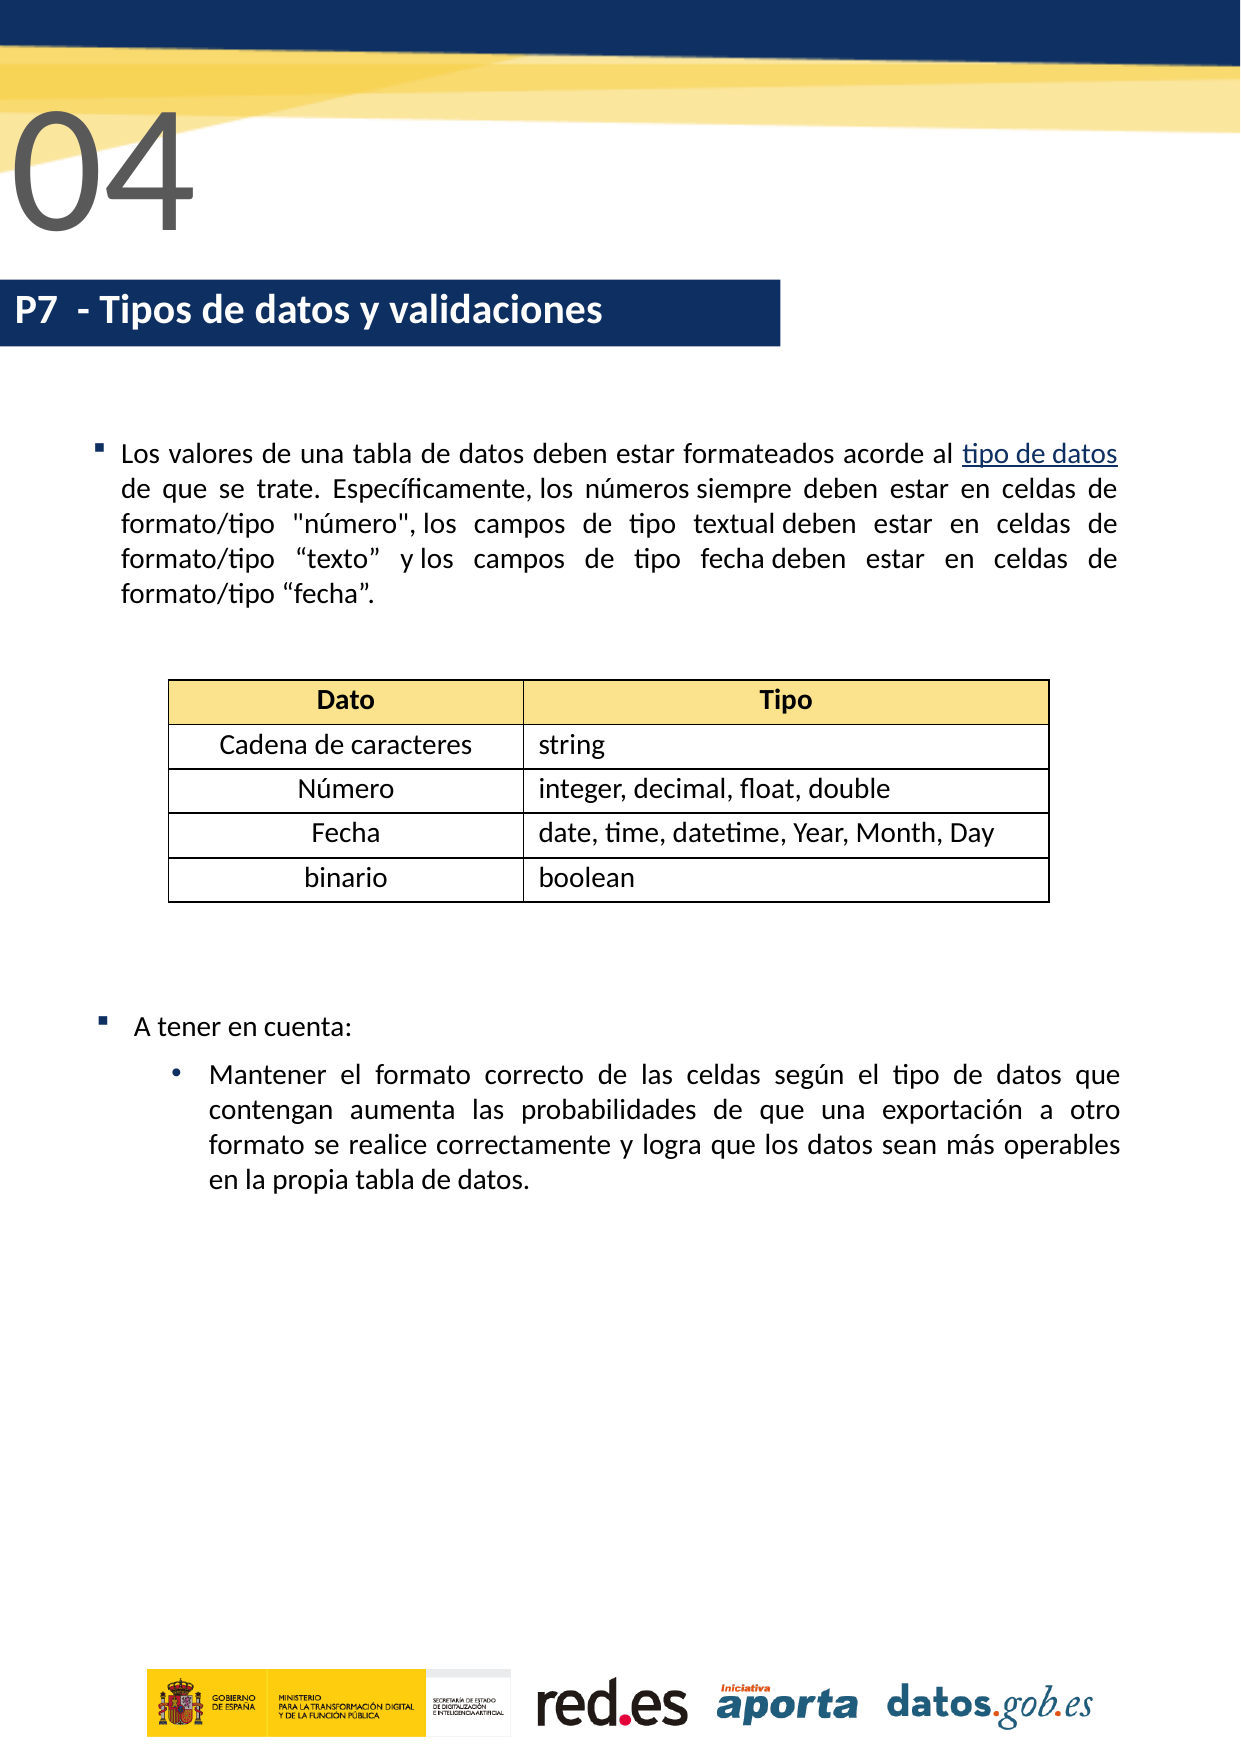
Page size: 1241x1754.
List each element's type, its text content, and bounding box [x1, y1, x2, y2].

table_cell Cadena de caracteres [169, 725, 523, 768]
text_box P7 - Tipos de datos y validaciones [0, 279, 781, 347]
table_cell integer, decimal, float, double [524, 770, 1048, 812]
table_cell Número [169, 770, 523, 812]
table_cell boolean [524, 859, 1048, 901]
table_cell string [524, 725, 1048, 768]
table_header Dato [169, 681, 523, 724]
list 04 [8, 65, 198, 215]
table_cell Fecha [169, 814, 523, 857]
table_cell date, time, datetime, Year, Month, Day [524, 814, 1048, 857]
text_box A tener en cuenta: Mantener el formato correcto de las celdas según el tipo de datos que contengan aumenta las probabilidades de que una exportación a otro formato se realice correctamente y logra que los datos sean más operables en la propia tabla de datos. [81, 1000, 1136, 1203]
table_header Tipo [524, 681, 1048, 724]
table_cell binario [169, 859, 523, 901]
text_box Los valores de una tabla de datos deben estar formateados acorde al tipo de datos de que se trate. Específicamente, los números siempre deben estar en celdas de formato/tipo "número", los campos de tipo textual deben estar en celdas de formato/tipo “texto” y los campos de tipo fecha deben estar en celdas de formato/tipo “fecha”. [78, 426, 1133, 600]
picture [0, 0, 1241, 1754]
